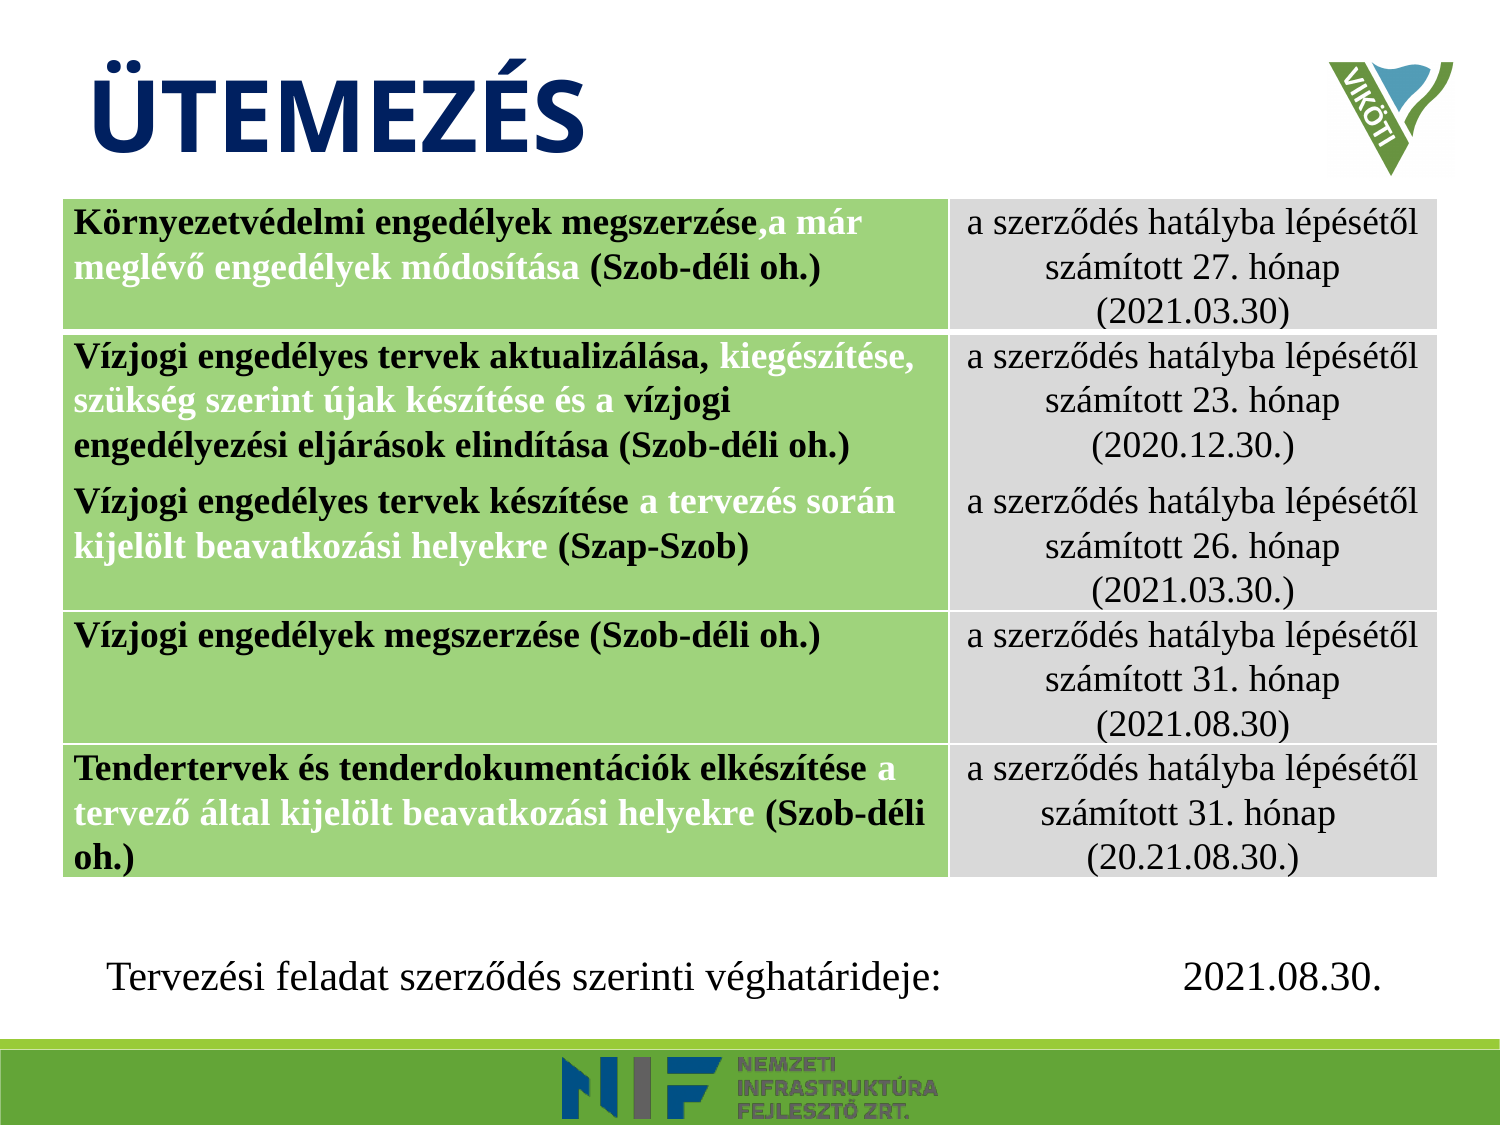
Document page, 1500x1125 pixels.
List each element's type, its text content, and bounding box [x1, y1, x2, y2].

table_cell Tendertervek és tenderdokumentációk elkészítése a tervező által kijelölt beavatkozási helyekre (Szob-déli oh.) [63, 745, 948, 877]
picture [1327, 60, 1455, 178]
text_box Ütemezés [71, 63, 1309, 170]
table_cell Vízjogi engedélyek megszerzése (Szob-déli oh.) [63, 612, 948, 743]
table_header a szerződés hatályba lépésétől számított 27. hónap (2021.03.30) [950, 199, 1437, 329]
table_cell Vízjogi engedélyes tervek aktualizálása, kiegészítése, szükség szerint újak készítése és a vízjogi engedélyezési eljárások elindítása (Szob-déli oh.) Vízjogi engedélyes tervek készítése a tervezés során kijelölt beavatkozási helyekre (Szap-Szob) [63, 335, 948, 610]
table_cell a szerződés hatályba lépésétől számított 31. hónap (20.21.08.30.) [950, 745, 1437, 877]
table_header Környezetvédelmi engedélyek megszerzése,a már meglévő engedélyek módosítása (Szob-déli oh.) [63, 199, 948, 329]
picture [561, 1056, 939, 1119]
table_cell a szerződés hatályba lépésétől számított 31. hónap (2021.08.30) [950, 612, 1437, 743]
text_box Tervezési feladat szerződés szerinti véghatárideje: 2021.08.30. [43, 940, 1419, 1006]
table_cell a szerződés hatályba lépésétől számított 23. hónap (2020.12.30.) a szerződés hatályba lépésétől számított 26. hónap (2021.03.30.) [950, 335, 1437, 610]
